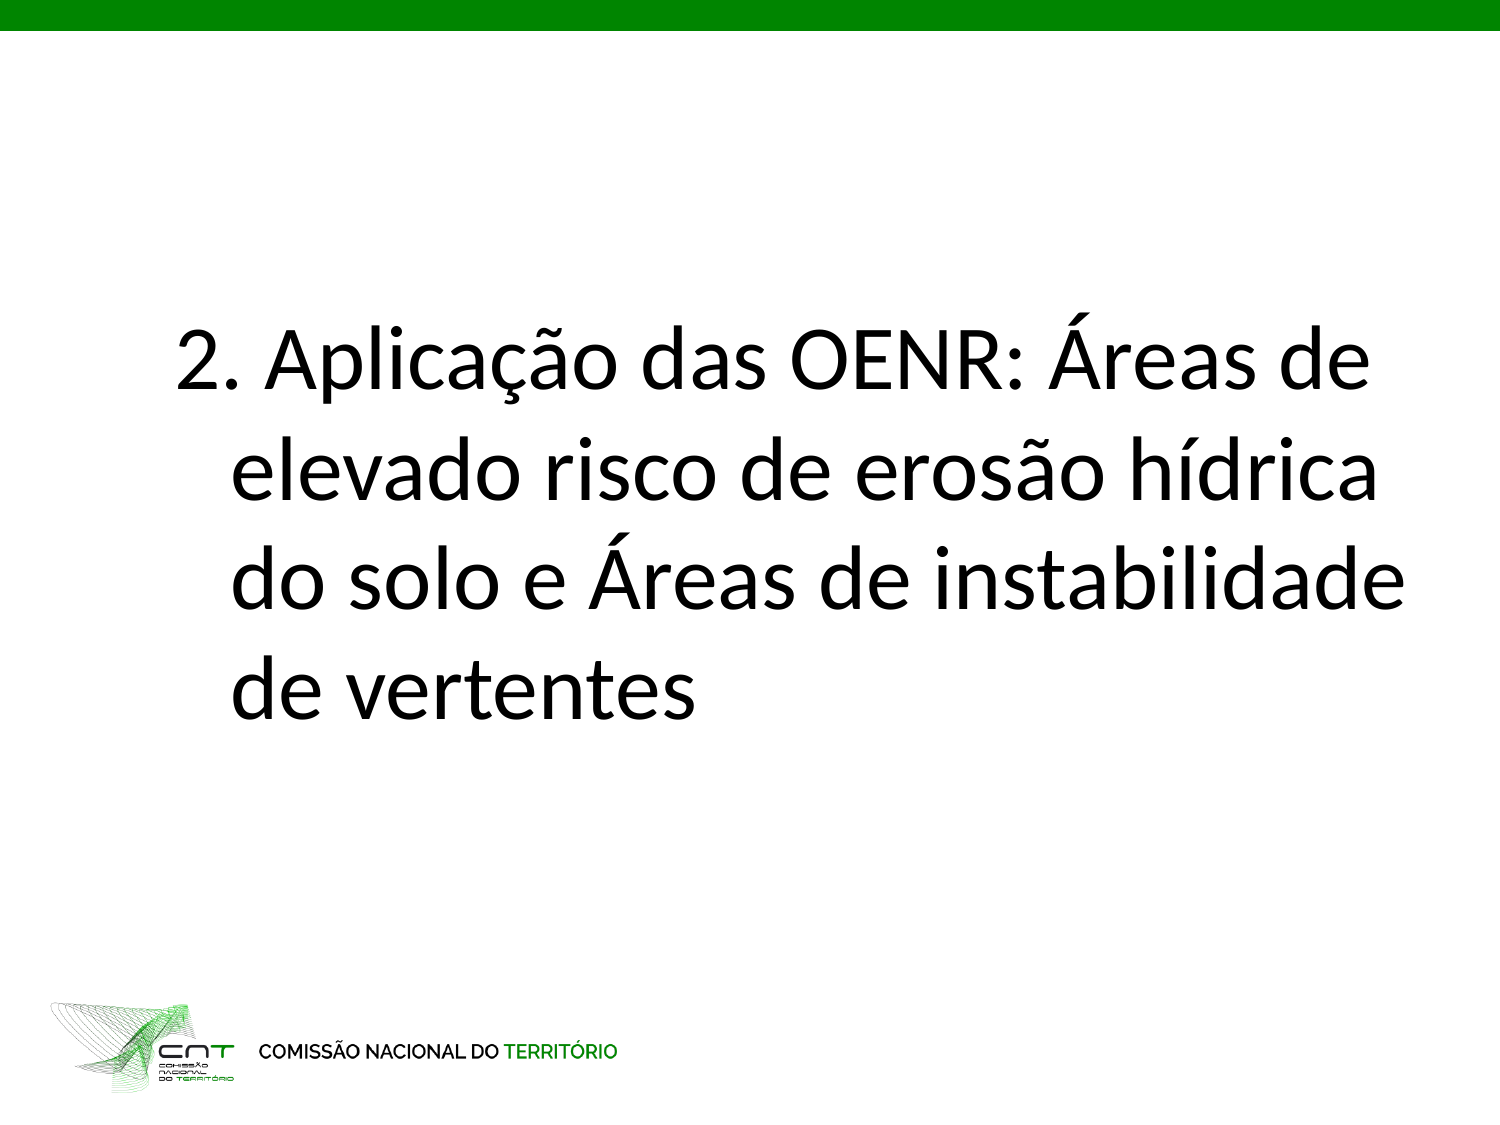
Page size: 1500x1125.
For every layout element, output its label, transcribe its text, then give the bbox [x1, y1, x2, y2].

list 2. Aplicação das OENR: Áreas de elevado risco de erosão hídrica do solo e Áreas de instabilidade de vertentes [159, 290, 1435, 847]
picture [41, 997, 632, 1099]
